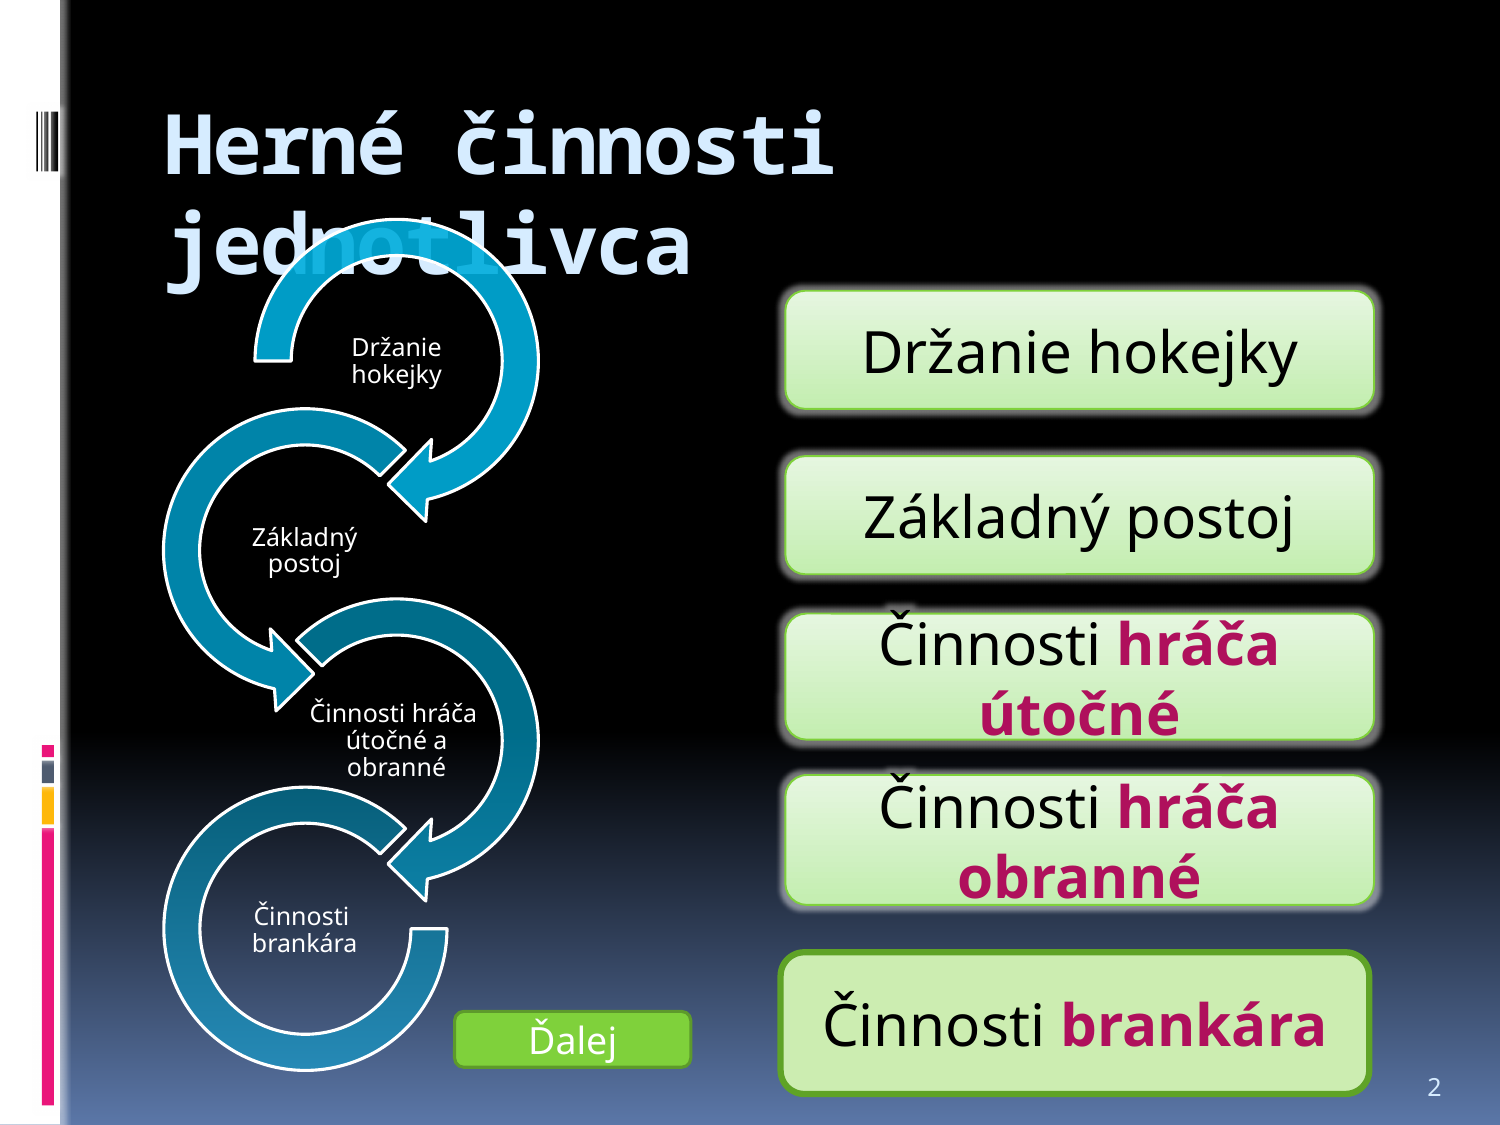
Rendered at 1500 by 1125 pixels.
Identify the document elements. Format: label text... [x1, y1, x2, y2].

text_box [0, 195, 704, 1071]
text_box Držanie hokejky [784, 289, 1376, 410]
title Herné činnosti jednotlivca [150, 83, 1425, 234]
text_box Základný postoj [784, 455, 1376, 576]
text_box Činnosti hráča obranné [784, 774, 1376, 906]
text_box Činnosti hráča útočné [784, 612, 1376, 741]
text_box Činnosti brankára [779, 950, 1371, 1096]
slide_number 2 [1412, 1052, 1488, 1113]
